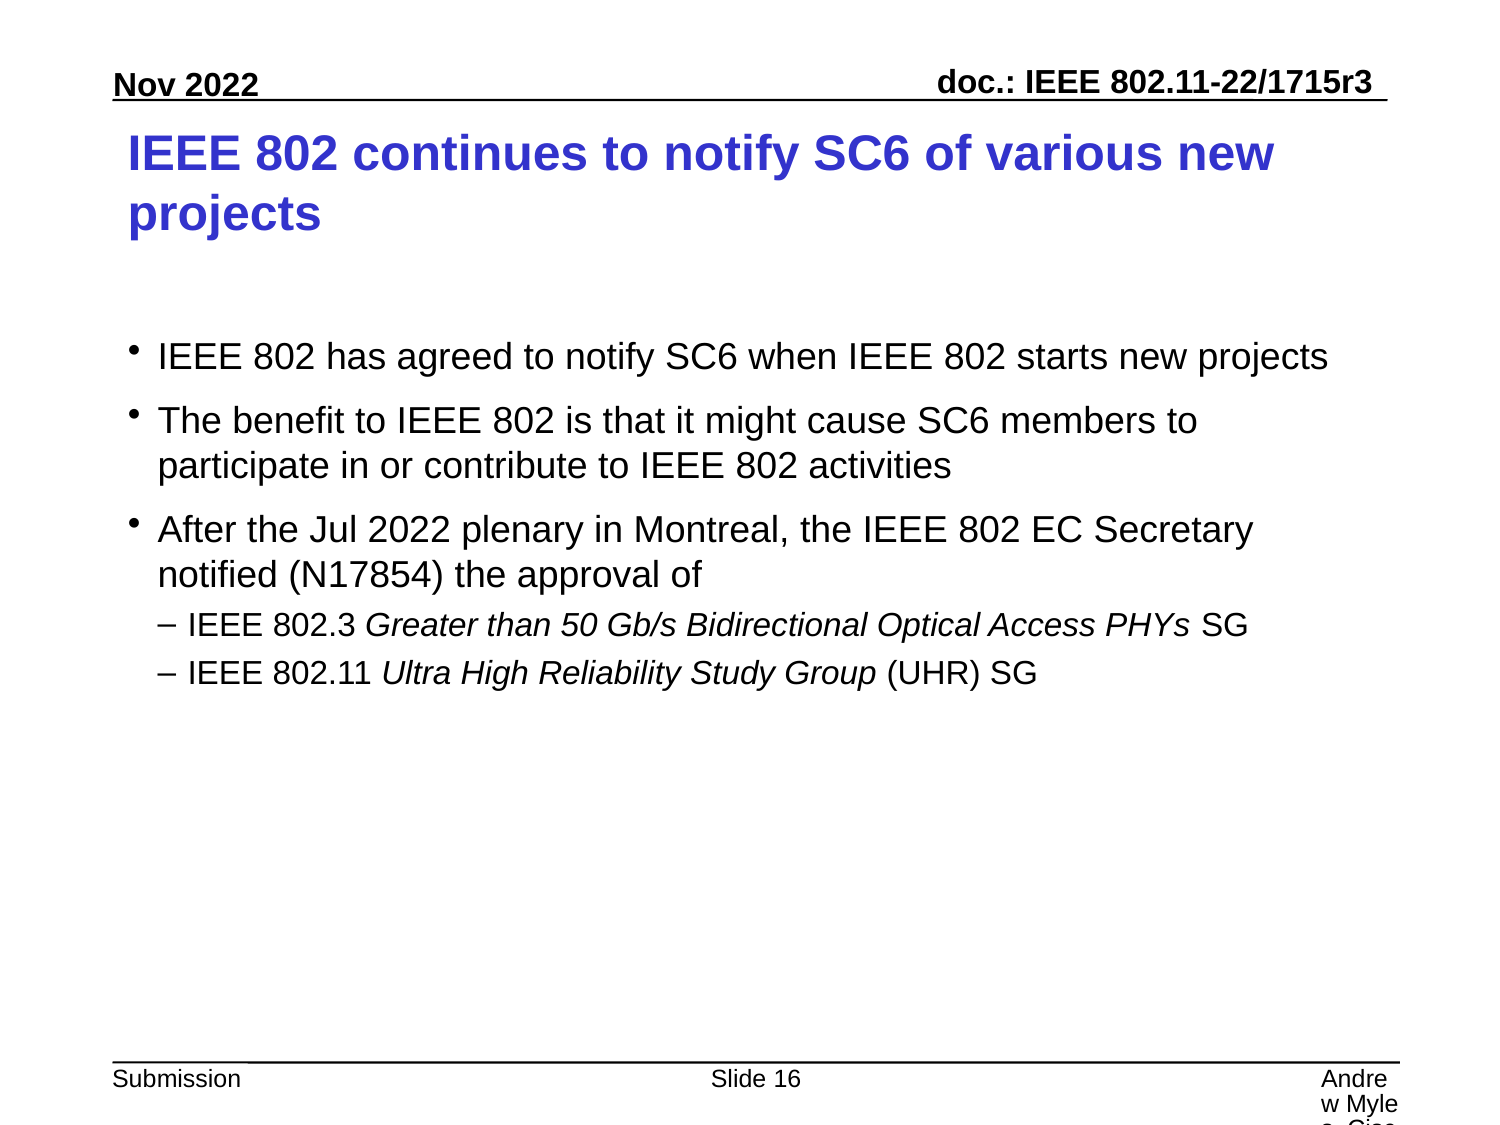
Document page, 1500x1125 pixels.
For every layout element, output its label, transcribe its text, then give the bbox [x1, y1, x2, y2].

footer Andrew Myles, Cisco [1320, 1061, 1402, 1093]
title IEEE 802 continues to notify SC6 of various new projects [112, 112, 1388, 288]
list IEEE 802 has agreed to notify SC6 when IEEE 802 starts new projects The benefit to IEEE 802 is that it might cause SC6 members to participate in or contribute to IEEE 802 activities After the Jul 2022 plenary in Montreal, the IEEE 802 EC Secretary notified (N17854) the approval of IEEE 802.3 Greater than 50 Gb/s Bidirectional Optical Access PHYs SG IEEE 802.11 Ultra High Reliability Study Group (UHR) SG [112, 324, 1388, 1000]
slide_number Slide 16 [709, 1061, 803, 1093]
